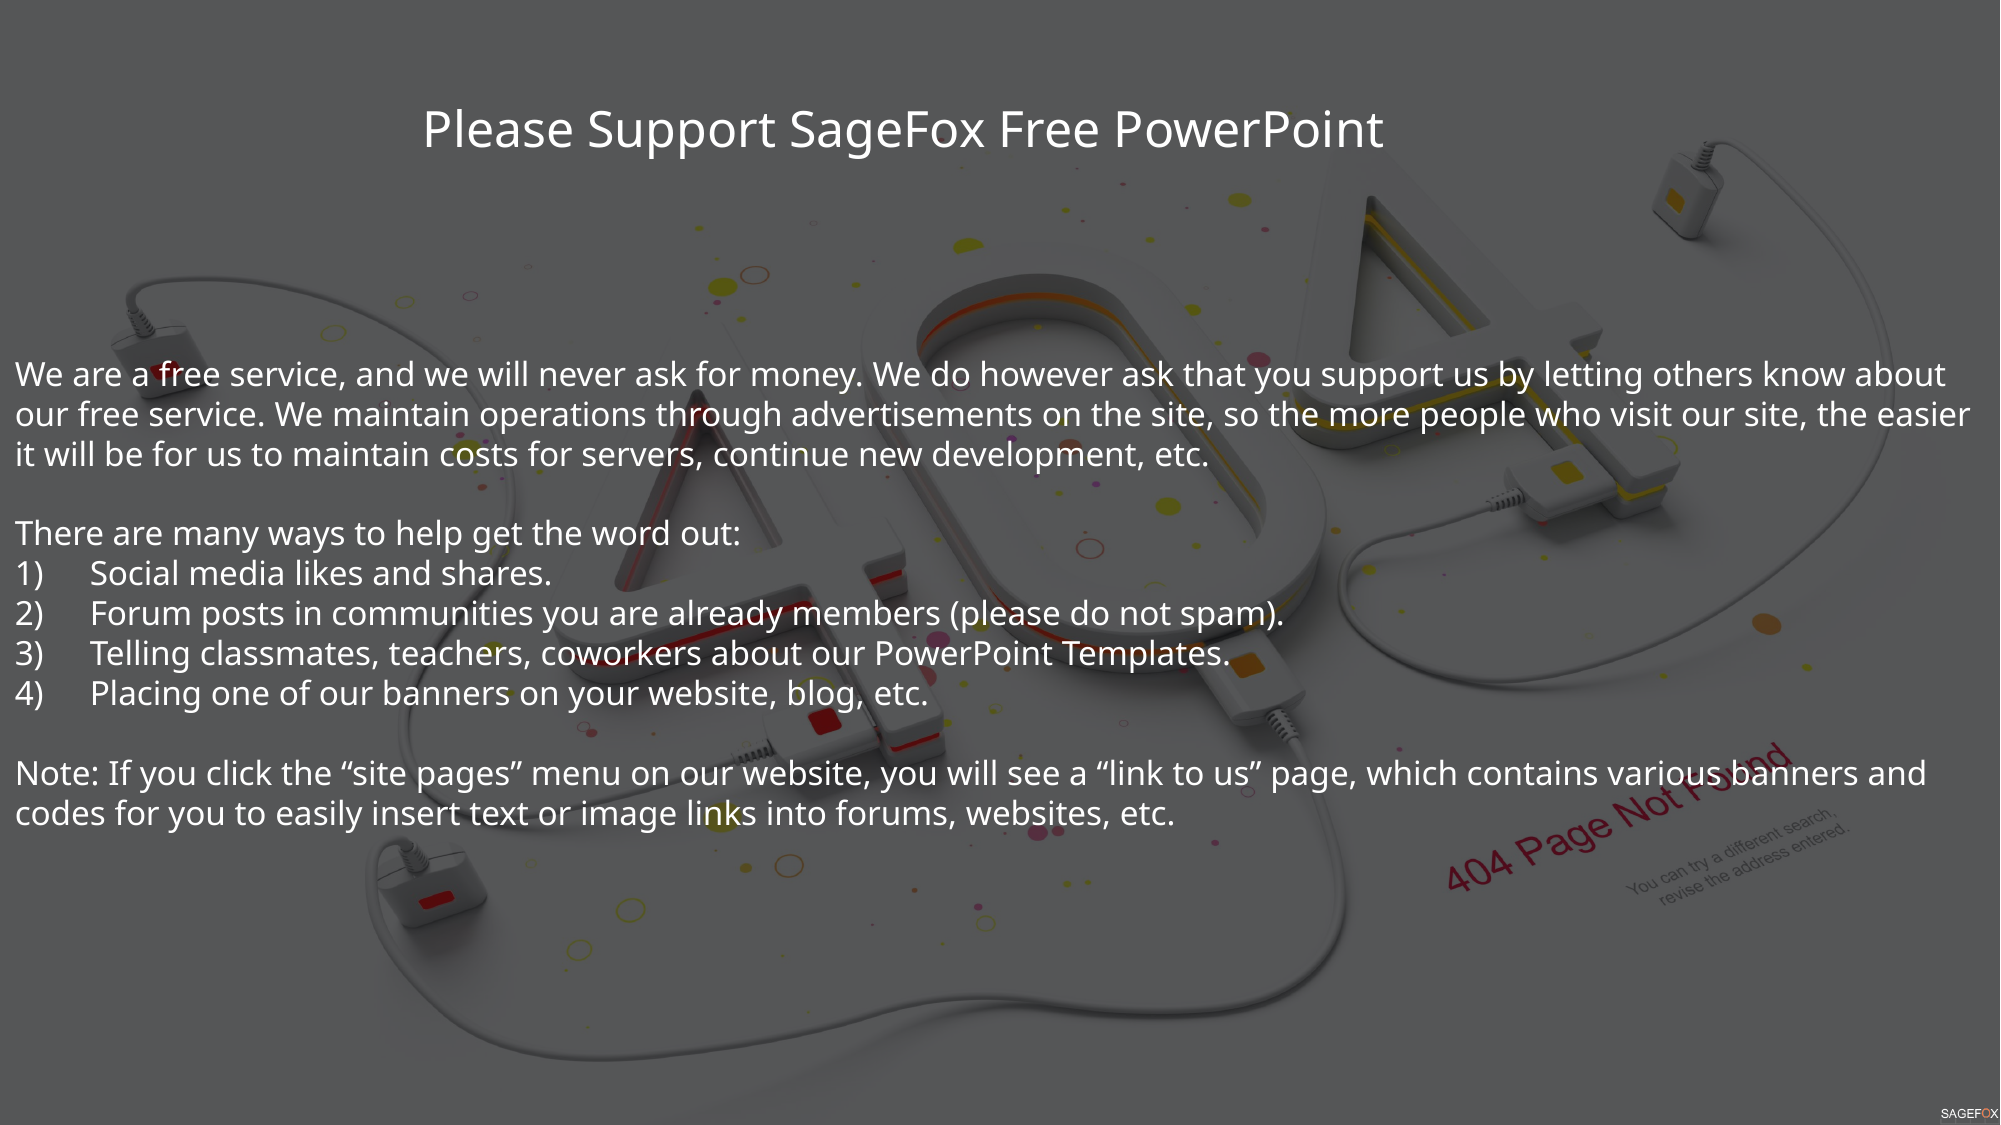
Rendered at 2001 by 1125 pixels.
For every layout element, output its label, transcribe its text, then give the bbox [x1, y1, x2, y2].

title Please Support SageFox Free PowerPoint [363, 72, 1444, 190]
text_box We are a free service, and we will never ask for money. We do however ask that you support us by letting others know about our free service. We maintain operations through advertisements on the site, so the more people who visit our site, the easier it will be for us to maintain costs for servers, continue new development, etc. There are many ways to help get the word out: Social media likes and shares. Forum posts in communities you are already members (please do not spam). Telling classmates, teachers, coworkers about our PowerPoint Templates. Placing one of our banners on your website, blog, etc. Note: If you click the “site pages” menu on our website, you will see a “link to us” page, which contains various banners and codes for you to easily insert text or image links into forums, websites, etc. [0, 0, 2000, 1125]
